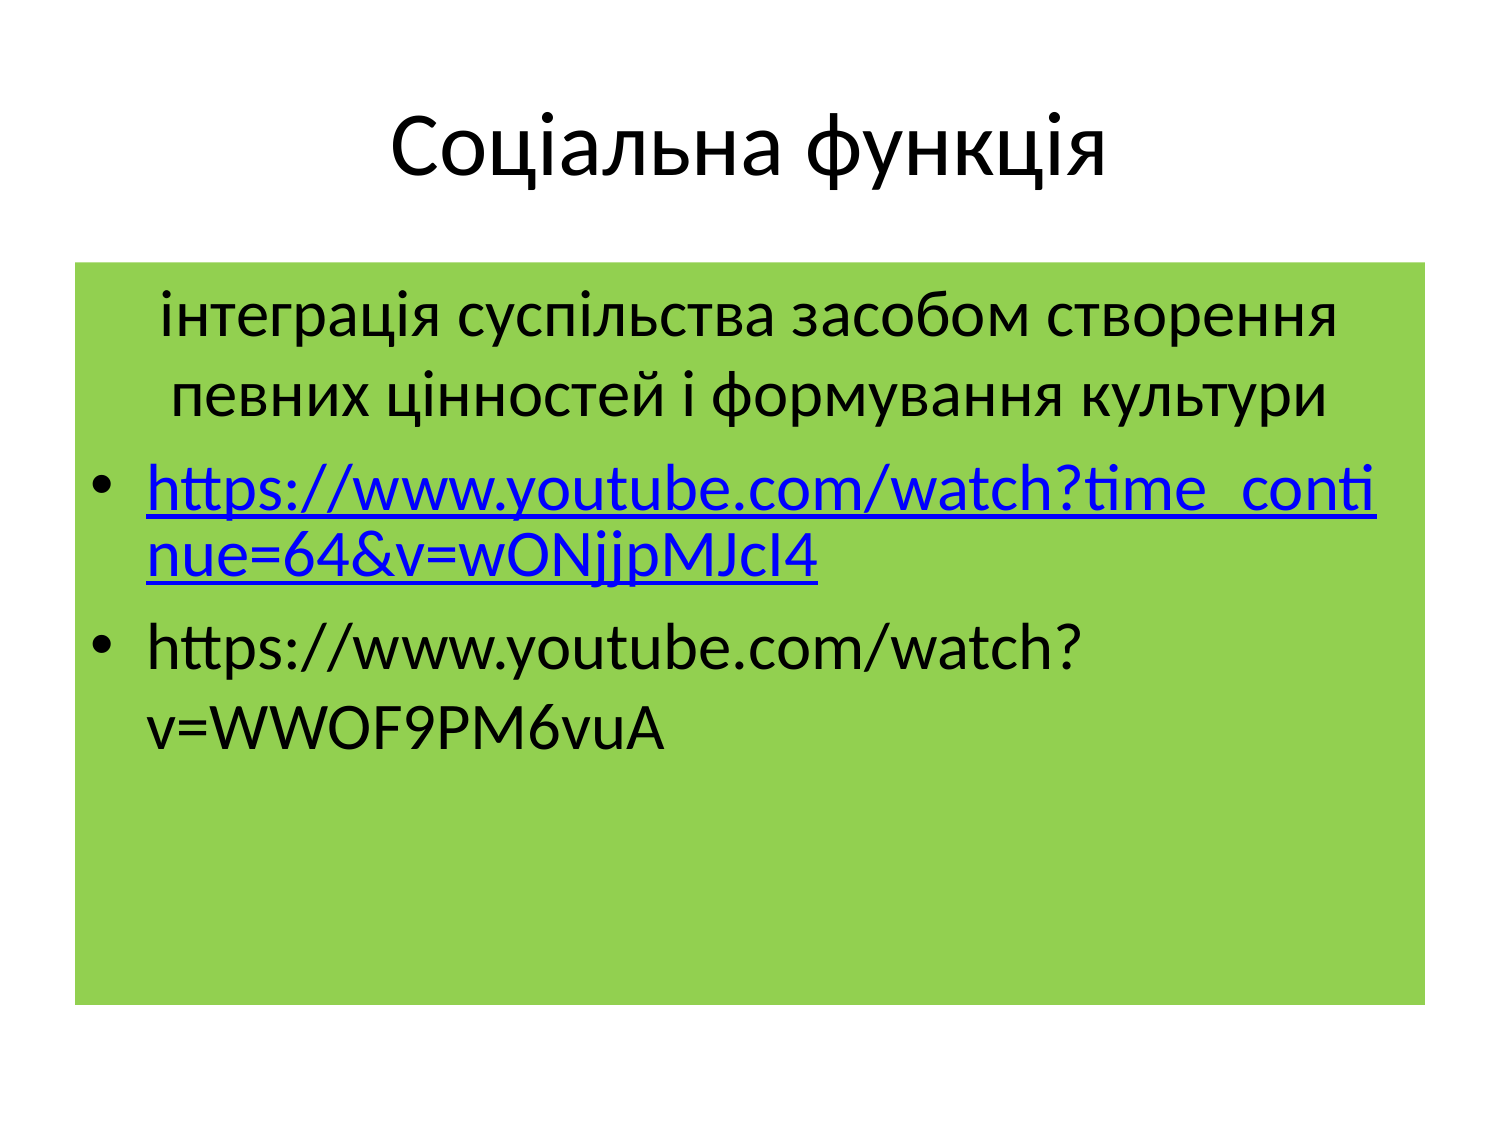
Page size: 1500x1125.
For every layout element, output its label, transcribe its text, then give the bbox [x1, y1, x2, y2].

title Соціальна функція [75, 45, 1425, 233]
list інтеграція суспільства засобом створення певних цінностей і формування культури https://www.youtube.com/watch?time_continue=64&v=wONjjpMJcI4 https://www.youtube.com/watch?v=WWOF9PM6vuA [75, 262, 1425, 1005]
